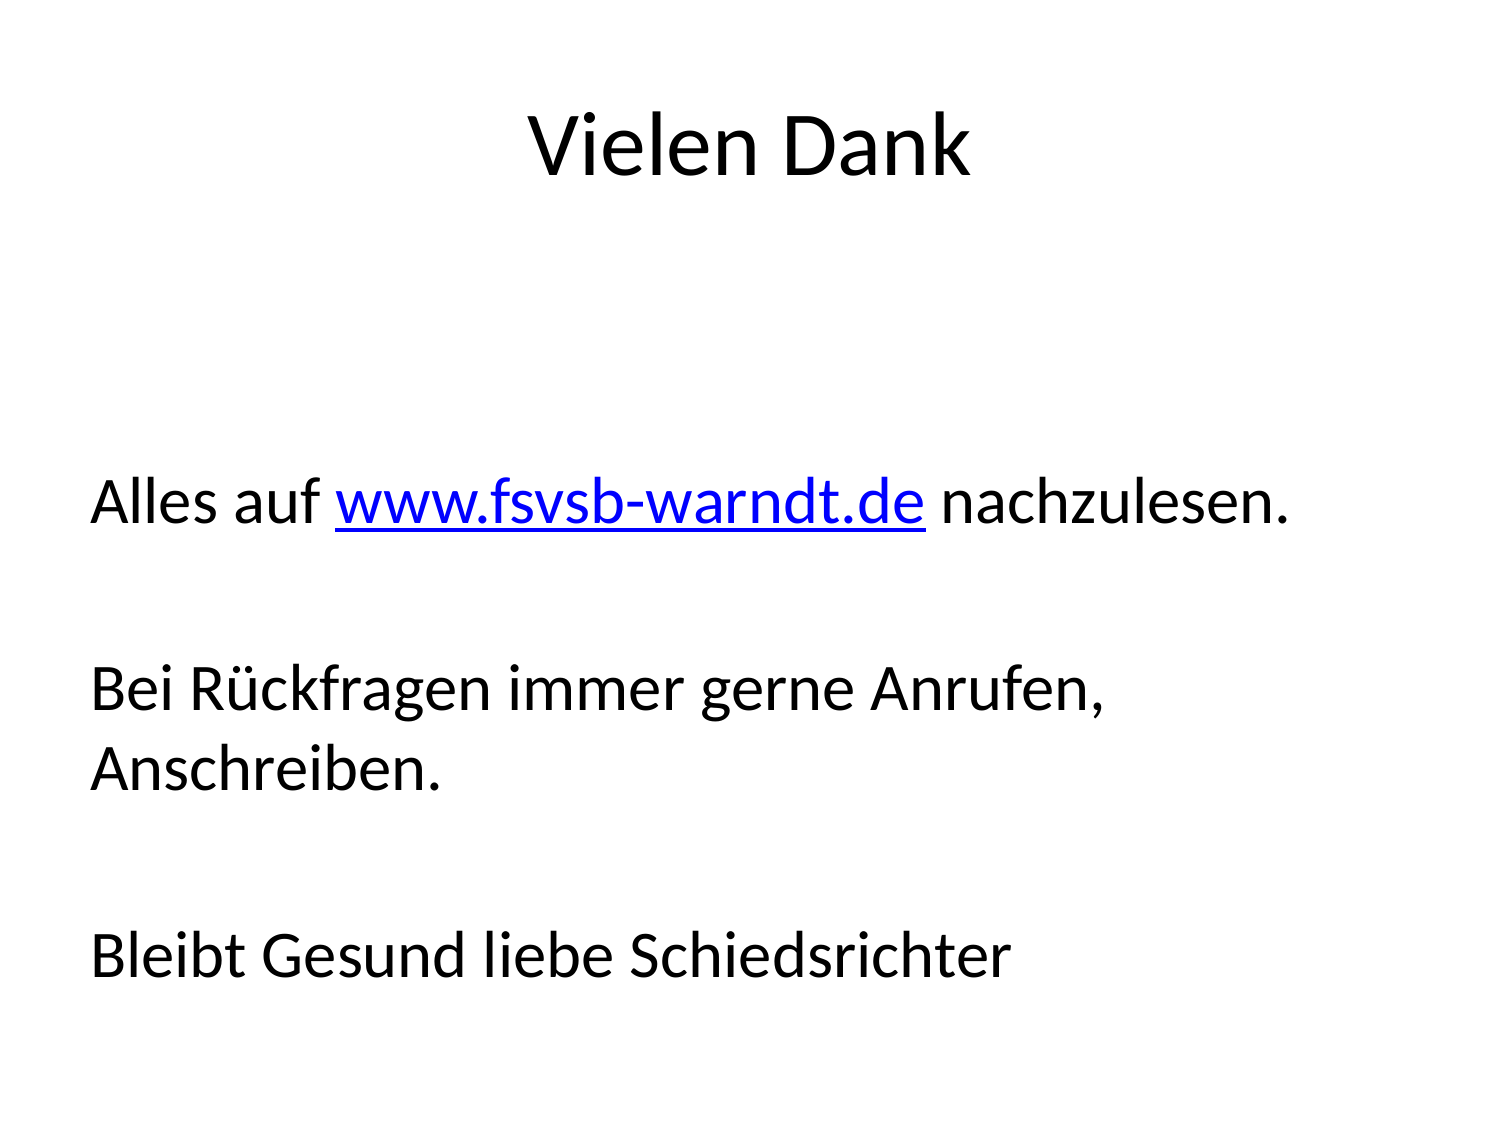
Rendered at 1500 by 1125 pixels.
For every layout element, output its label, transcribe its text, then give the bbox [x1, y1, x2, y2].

list Alles auf www.fsvsb-warndt.de nachzulesen. Bei Rückfragen immer gerne Anrufen, Anschreiben. Bleibt Gesund liebe Schiedsrichter [75, 262, 1425, 1005]
title Vielen Dank [75, 45, 1425, 233]
